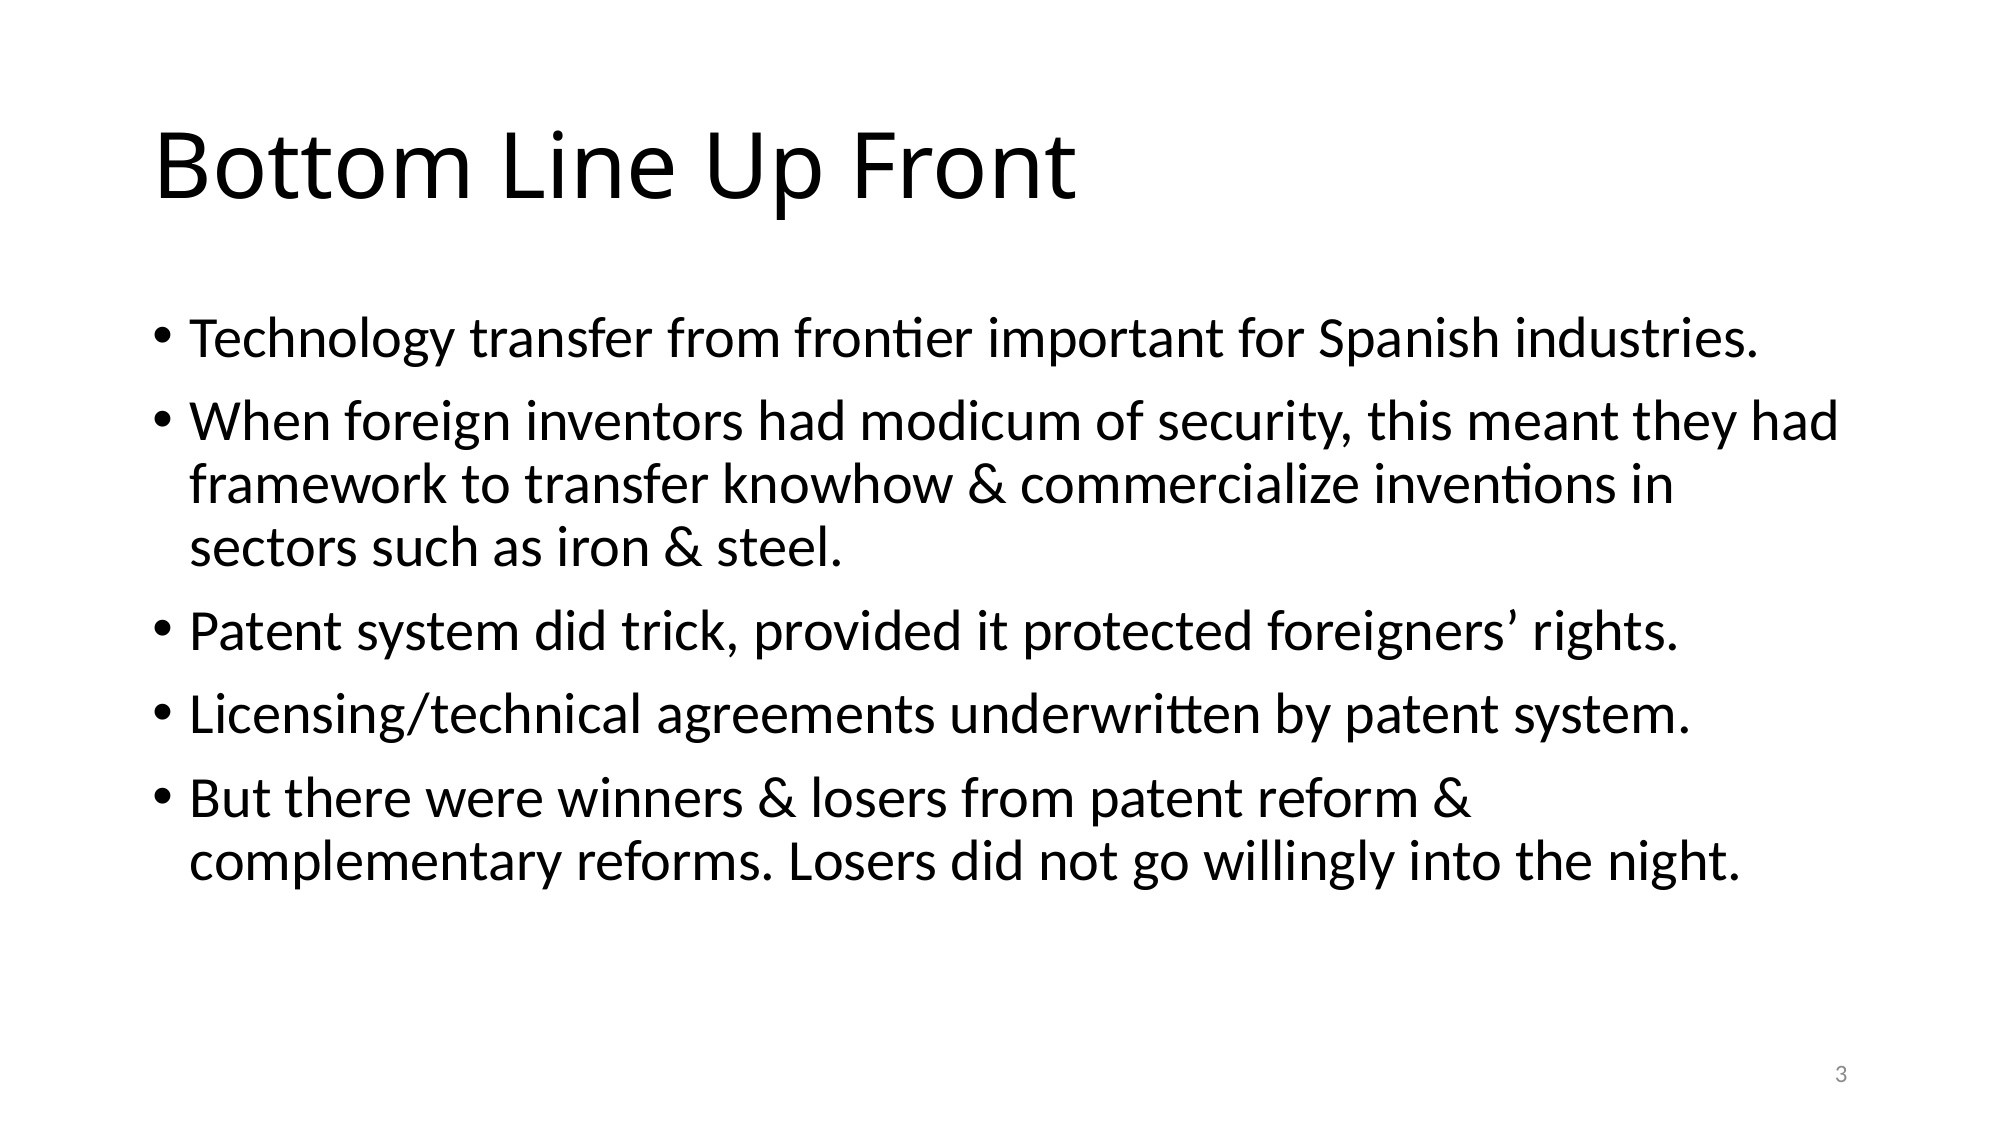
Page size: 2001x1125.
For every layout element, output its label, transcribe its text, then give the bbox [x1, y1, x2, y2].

title Bottom Line Up Front [137, 59, 1863, 278]
slide_number 3 [1412, 1042, 1863, 1103]
list Technology transfer from frontier important for Spanish industries. When foreign inventors had modicum of security, this meant they had framework to transfer knowhow & commercialize inventions in sectors such as iron & steel. Patent system did trick, provided it protected foreigners’ rights. Licensing/technical agreements underwritten by patent system. But there were winners & losers from patent reform & complementary reforms. Losers did not go willingly into the night. [137, 299, 1863, 1014]
